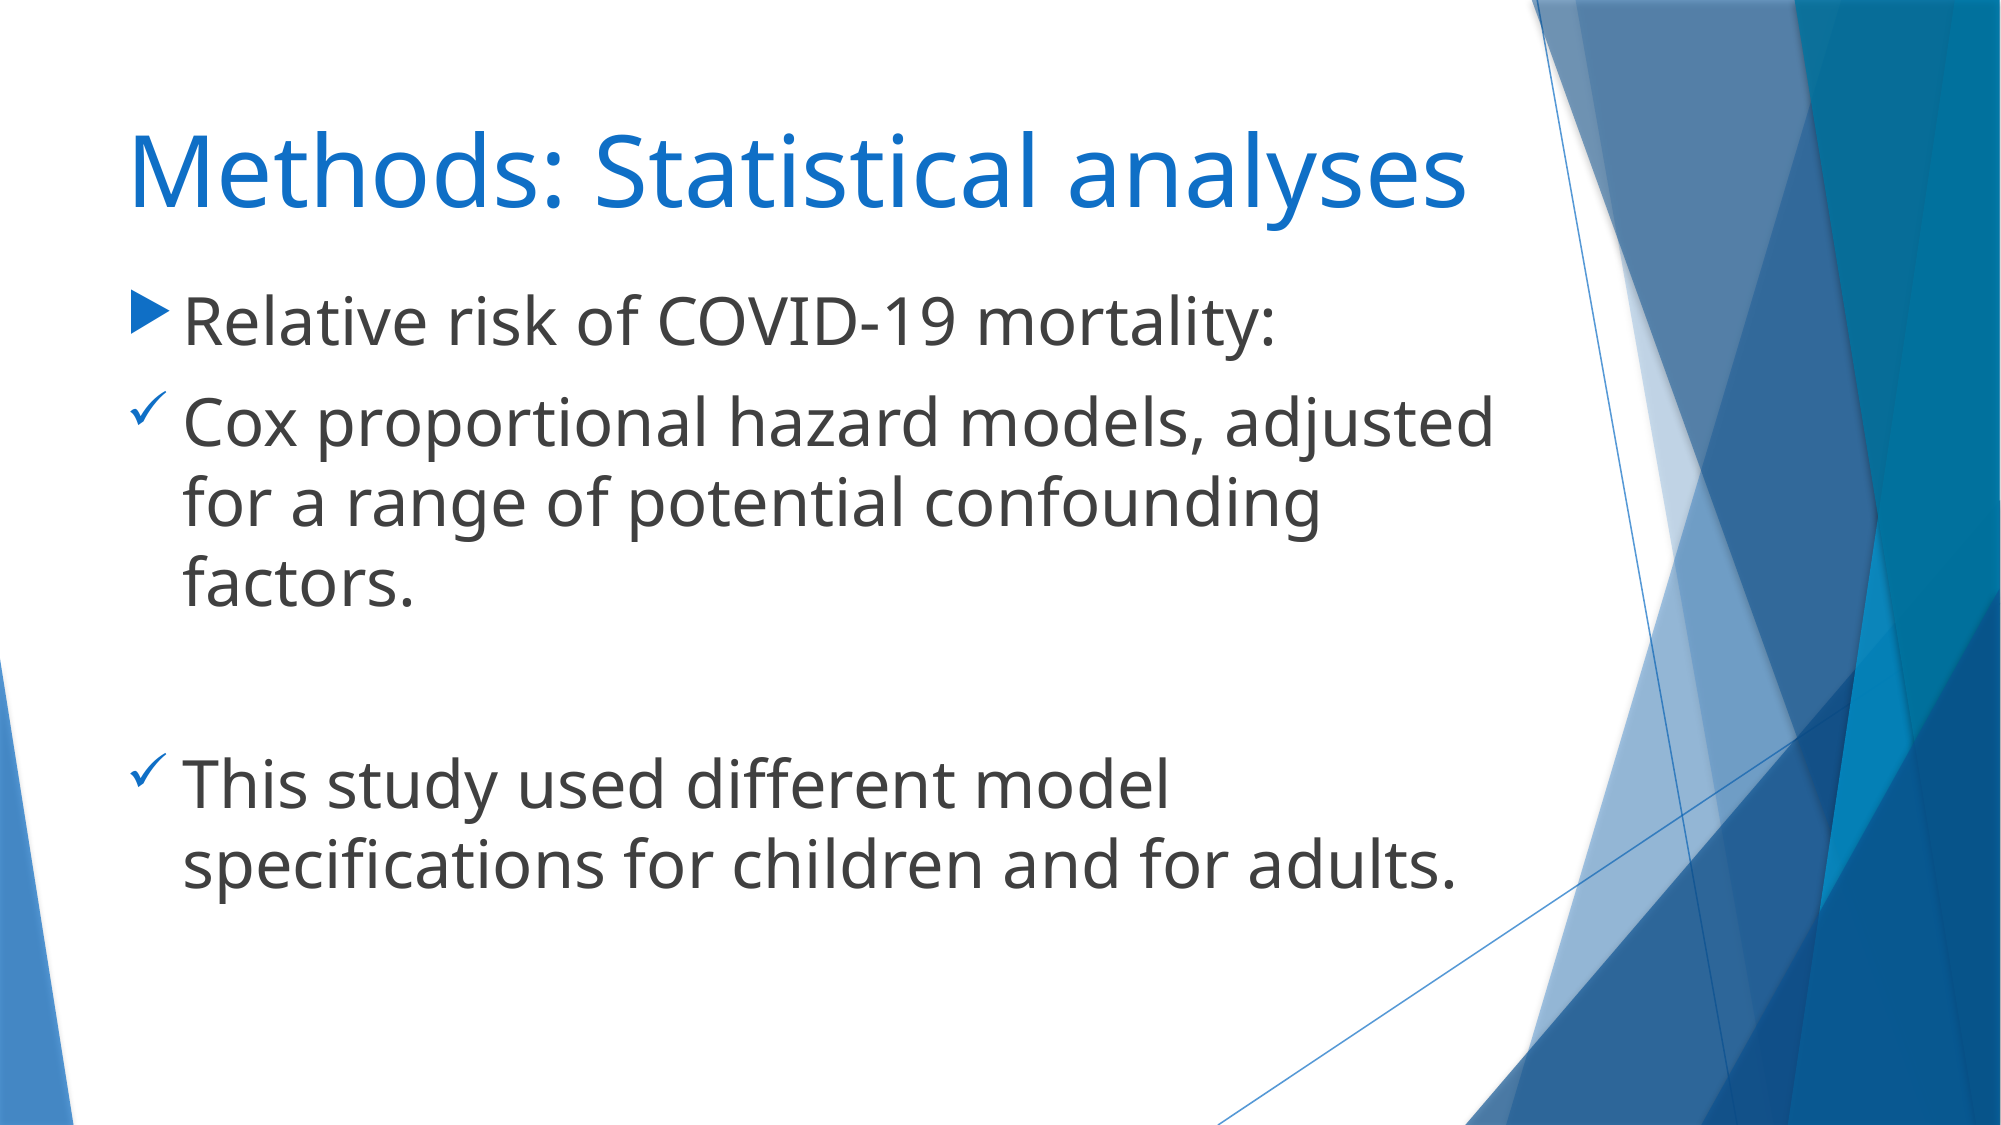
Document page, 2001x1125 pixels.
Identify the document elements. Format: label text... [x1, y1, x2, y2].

title Methods: Statistical analyses [111, 99, 1522, 271]
list Relative risk of COVID-19 mortality: Cox proportional hazard models, adjusted for a range of potential confounding factors. This study used different model specifications for children and for adults. [111, 271, 1522, 1050]
